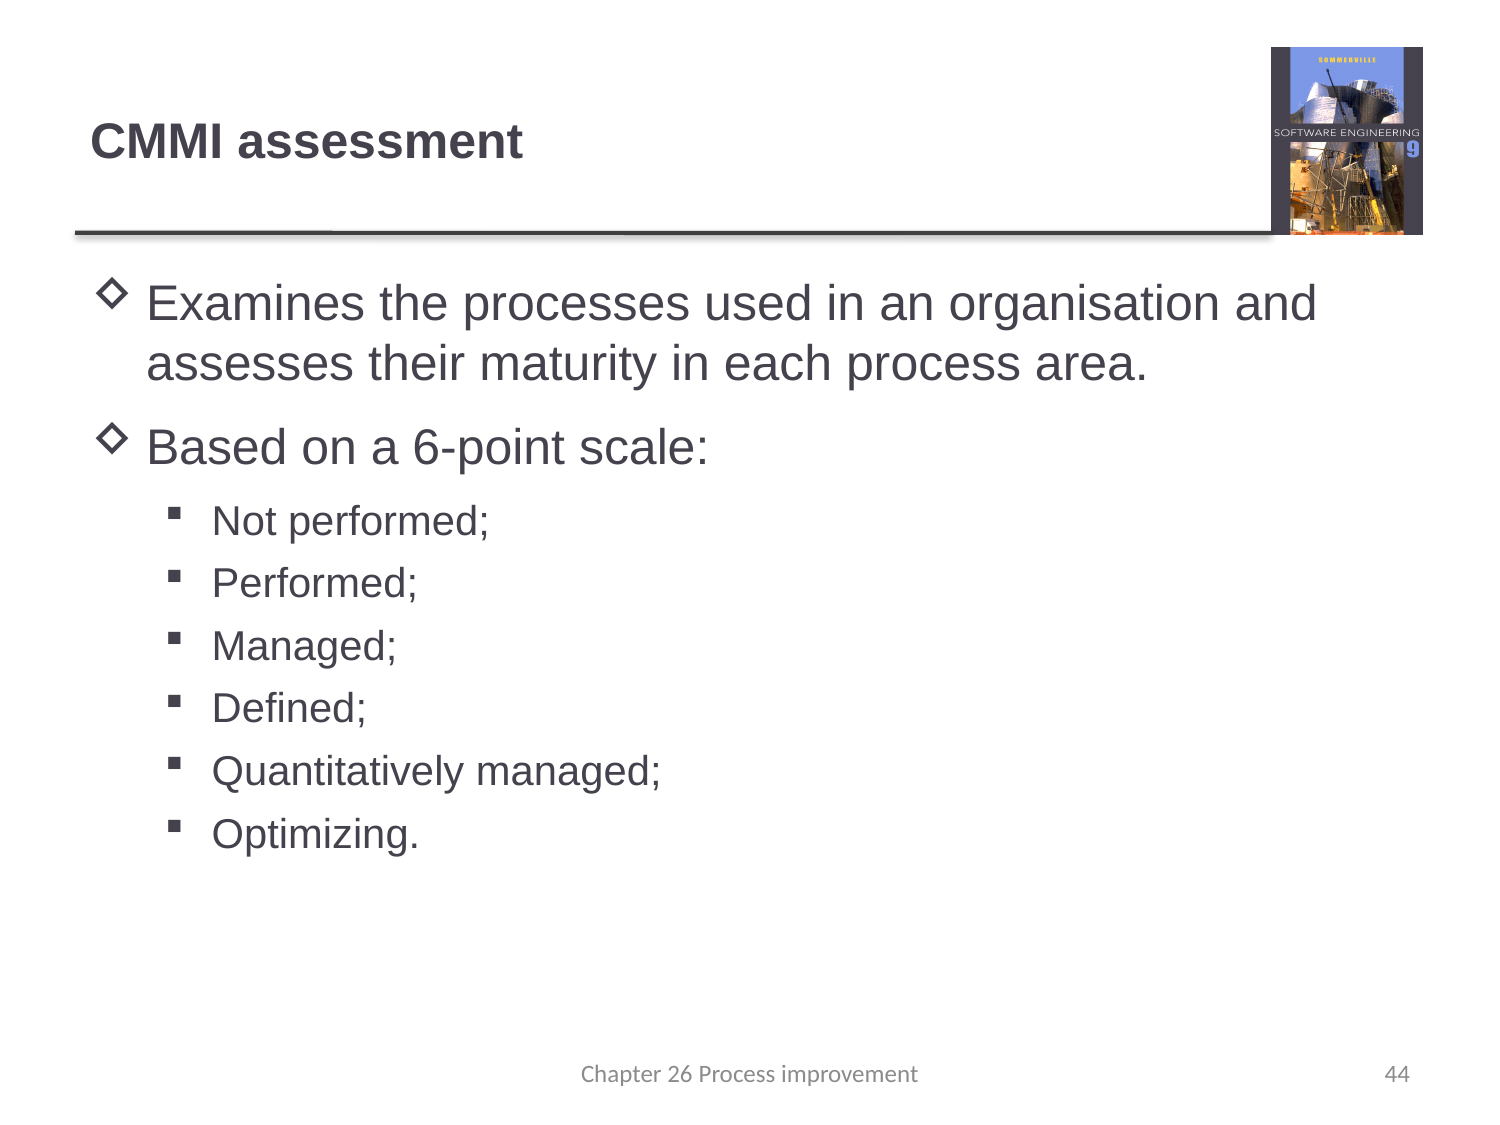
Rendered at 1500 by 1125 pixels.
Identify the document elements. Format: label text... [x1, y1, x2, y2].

picture [1272, 47, 1423, 235]
slide_number 44 [1074, 1042, 1425, 1103]
list Examines the processes used in an organisation and assesses their maturity in each process area. Based on a 6-point scale: Not performed; Performed; Managed; Defined; Quantitatively managed; Optimizing. [75, 262, 1425, 1005]
title CMMI assessment [74, 44, 1272, 233]
footer Chapter 26 Process improvement [512, 1042, 988, 1103]
